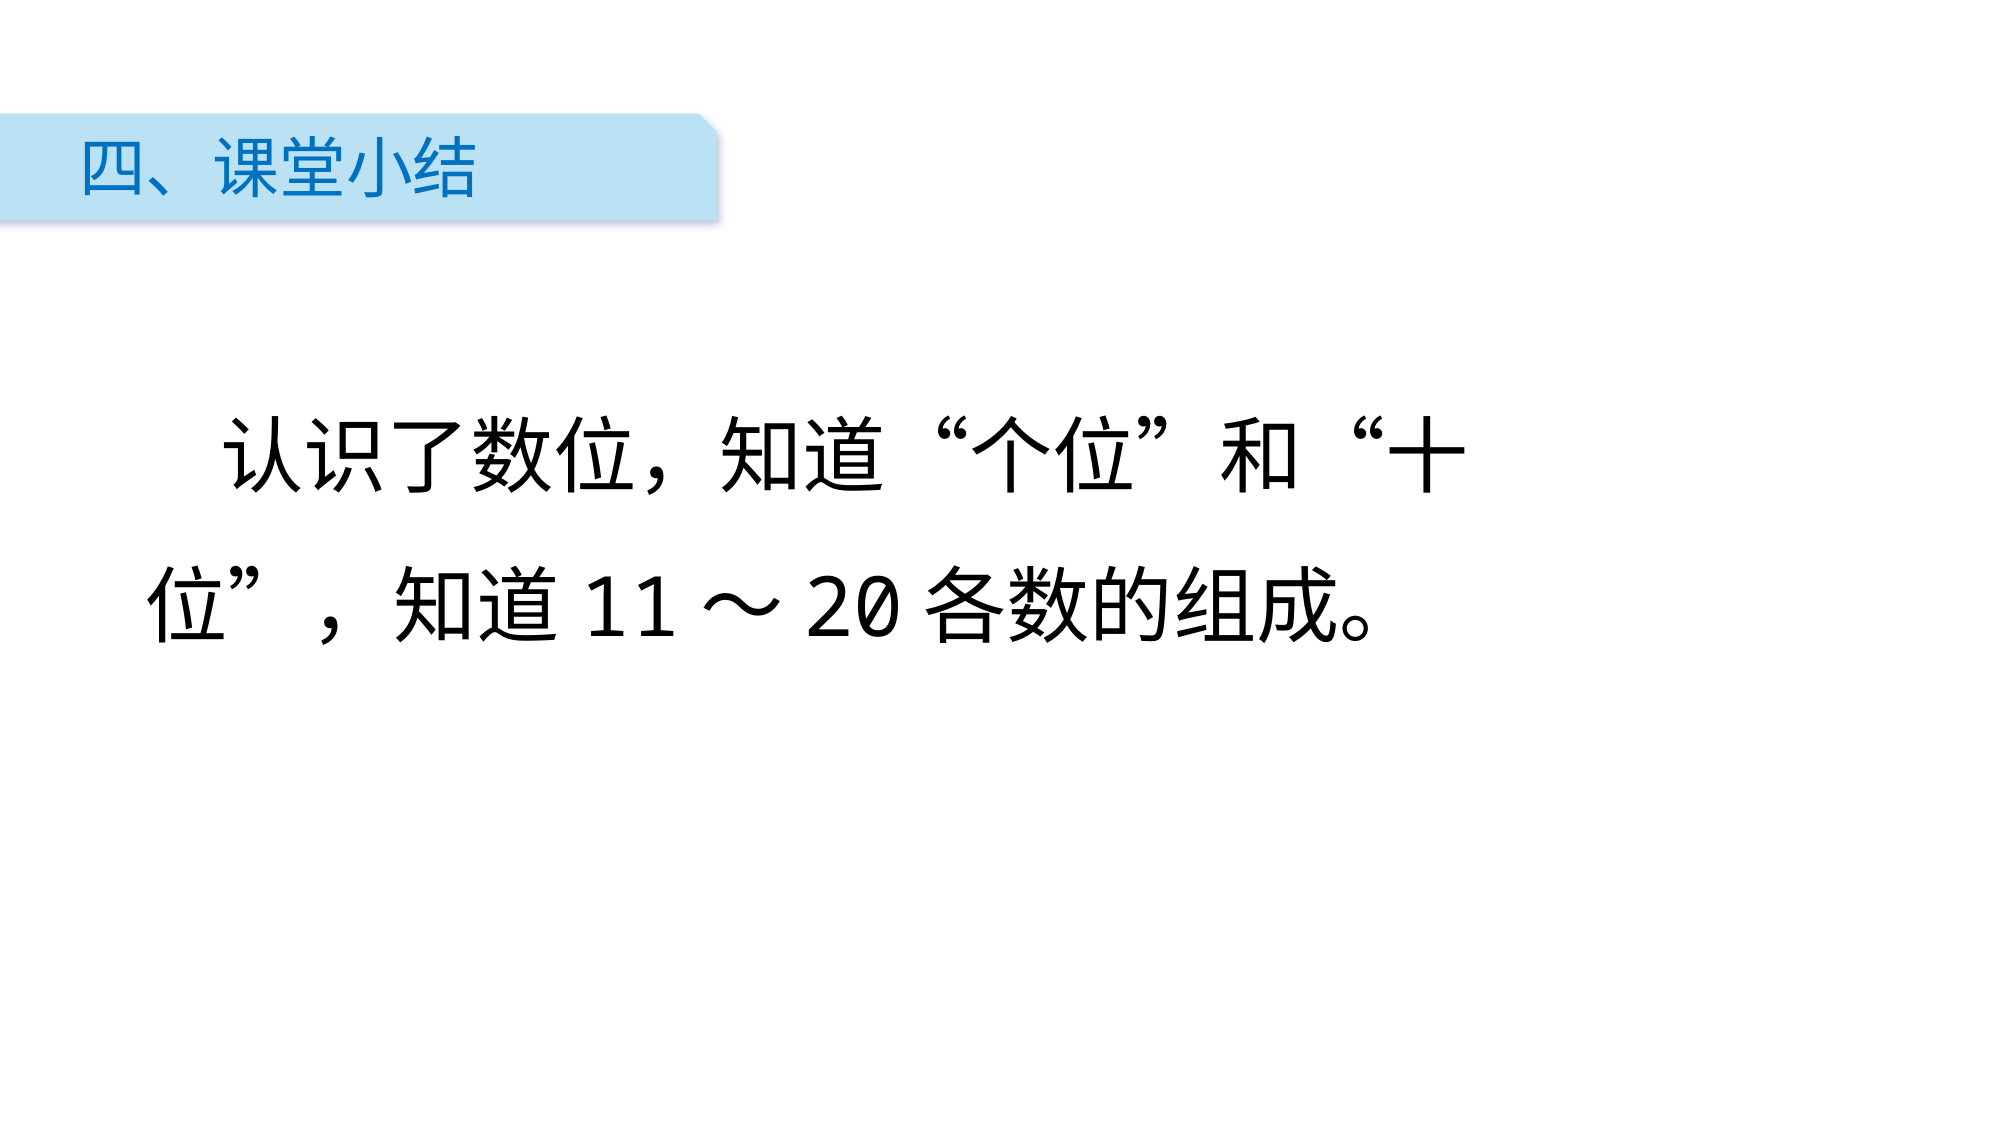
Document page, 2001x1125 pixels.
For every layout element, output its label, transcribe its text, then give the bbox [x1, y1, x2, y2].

text_box [0, 112, 718, 222]
text_box 四、课堂小结 [64, 118, 495, 214]
text_box 认识了数位，知道“个位”和“十位”，知道11～20各数的组成。 [129, 345, 1661, 661]
